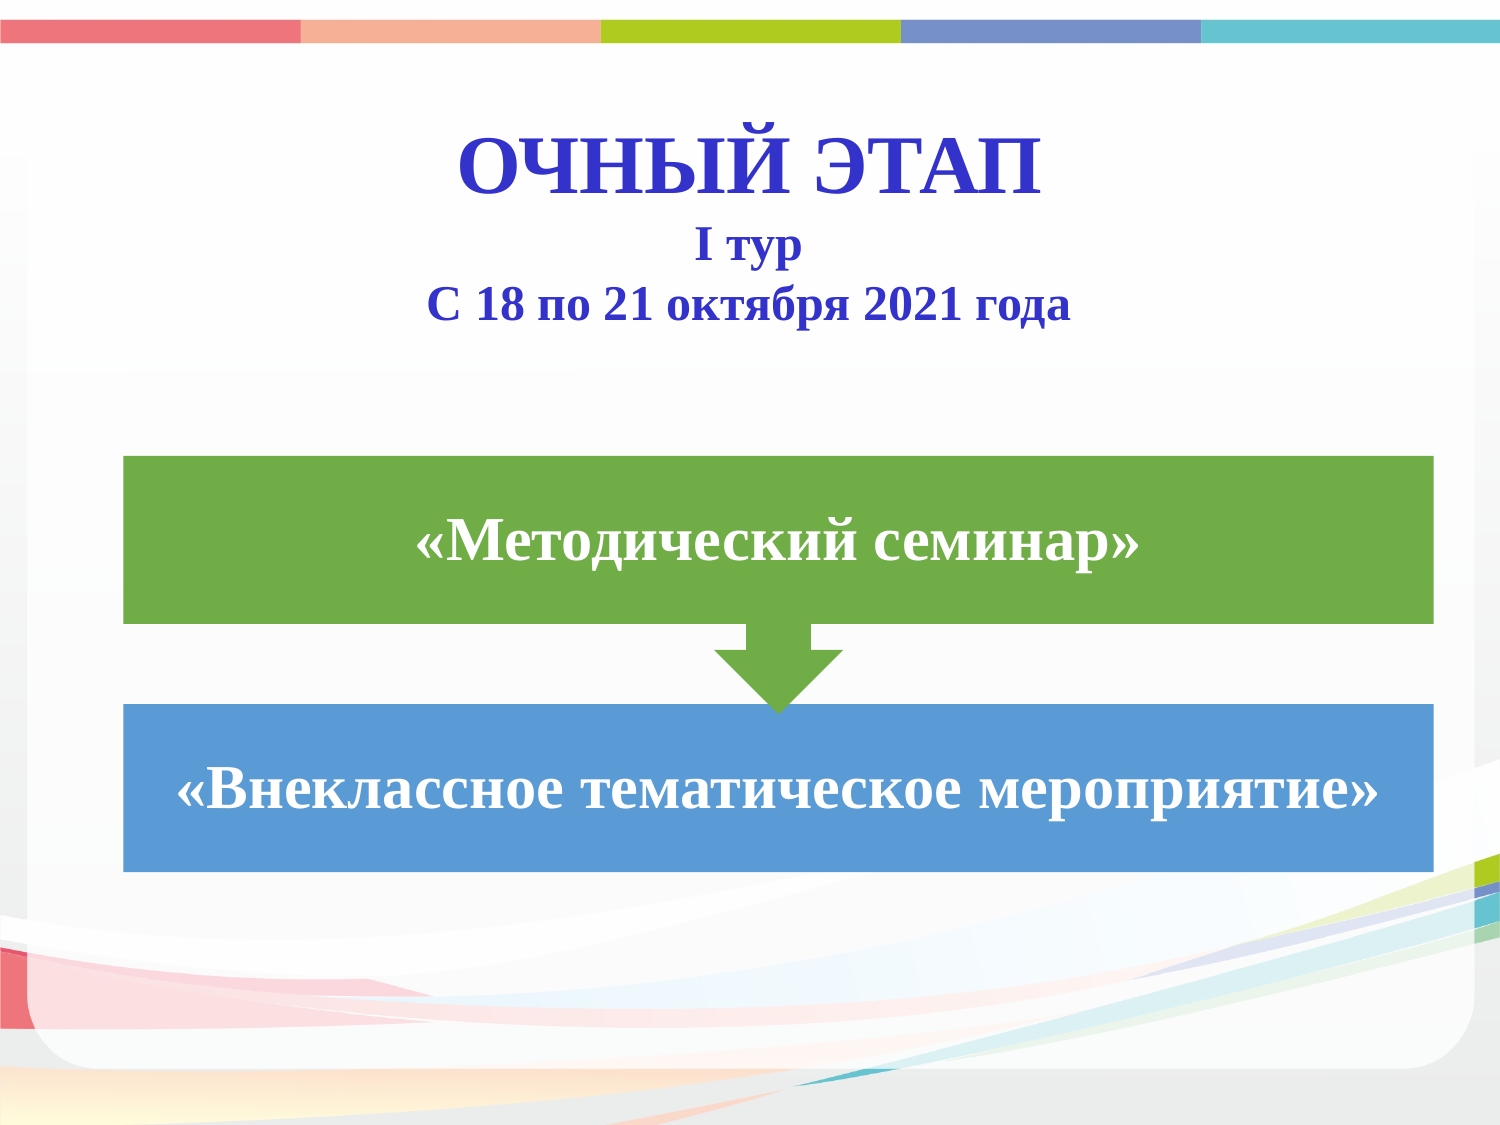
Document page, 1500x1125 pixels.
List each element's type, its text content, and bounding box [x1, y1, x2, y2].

picture [0, 0, 1500, 1125]
text_box ОЧНЫЙ ЭТАП I тур С 18 по 21 октября 2021 года [123, 103, 1375, 339]
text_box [123, 451, 1434, 877]
